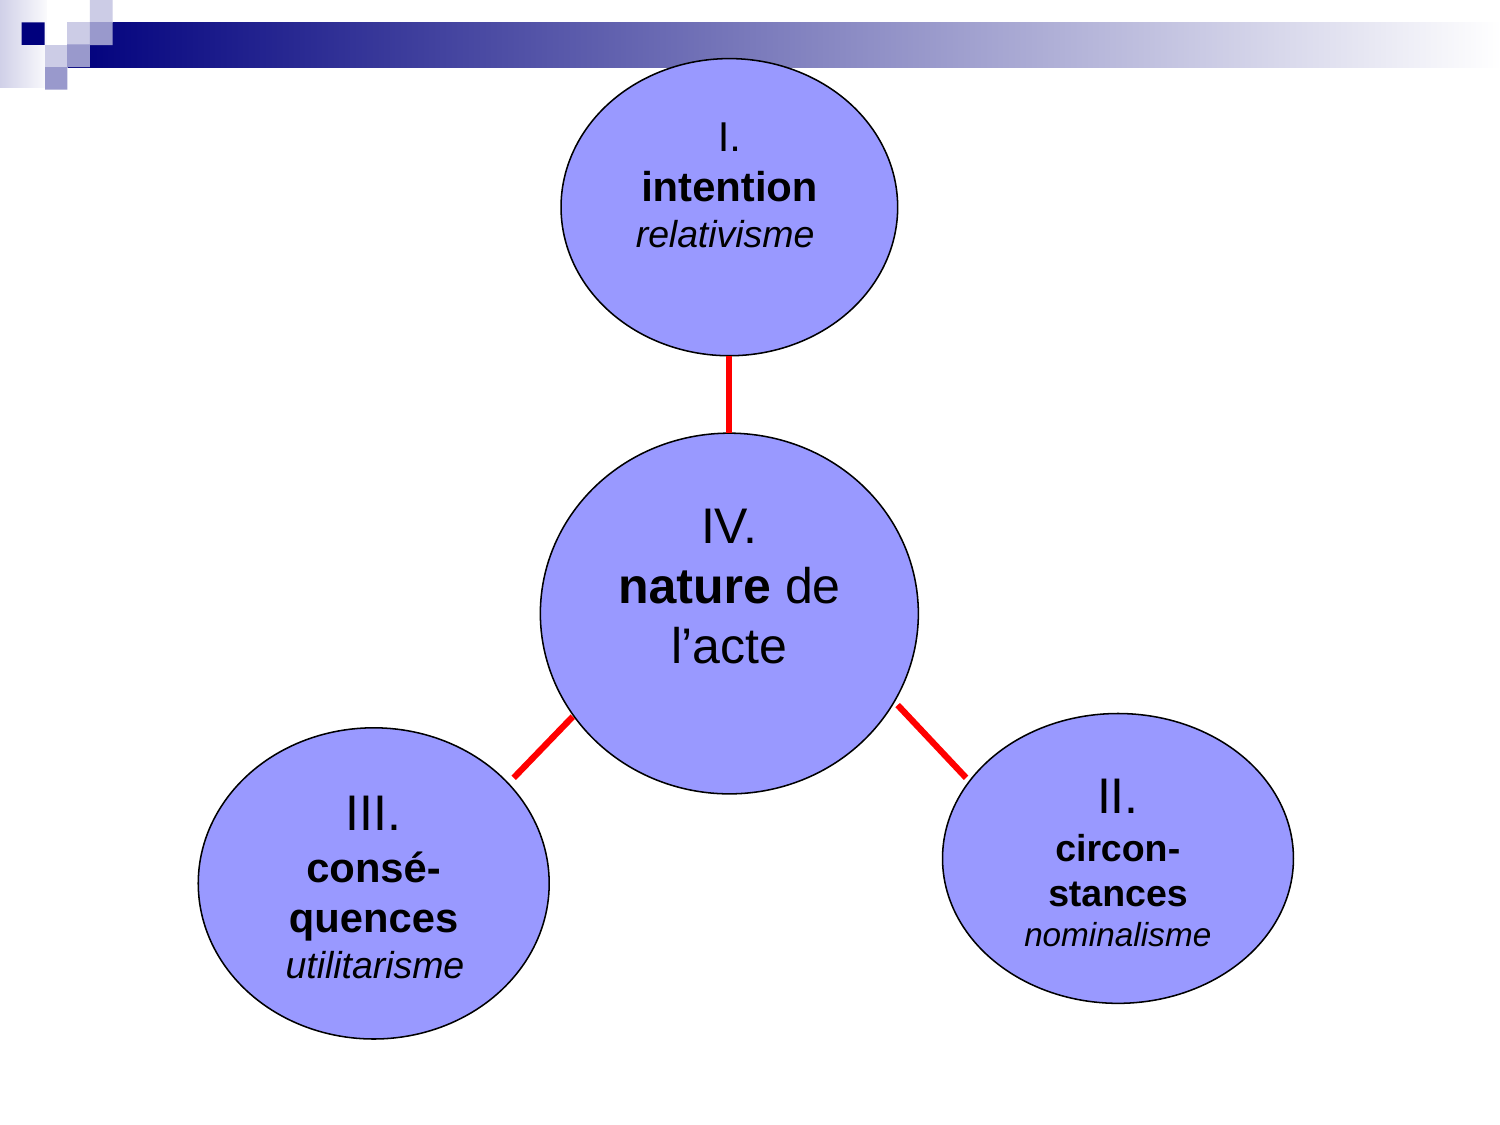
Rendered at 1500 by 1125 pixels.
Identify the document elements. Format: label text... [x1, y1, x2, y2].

text_box II. circon- stances nominalisme [942, 713, 1294, 1004]
text_box III. consé-quences utilitarisme [198, 727, 550, 1040]
text_box IV. nature de l’acte [540, 433, 919, 794]
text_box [513, 716, 573, 778]
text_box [897, 704, 967, 779]
text_box I. intention relativisme [561, 58, 898, 356]
